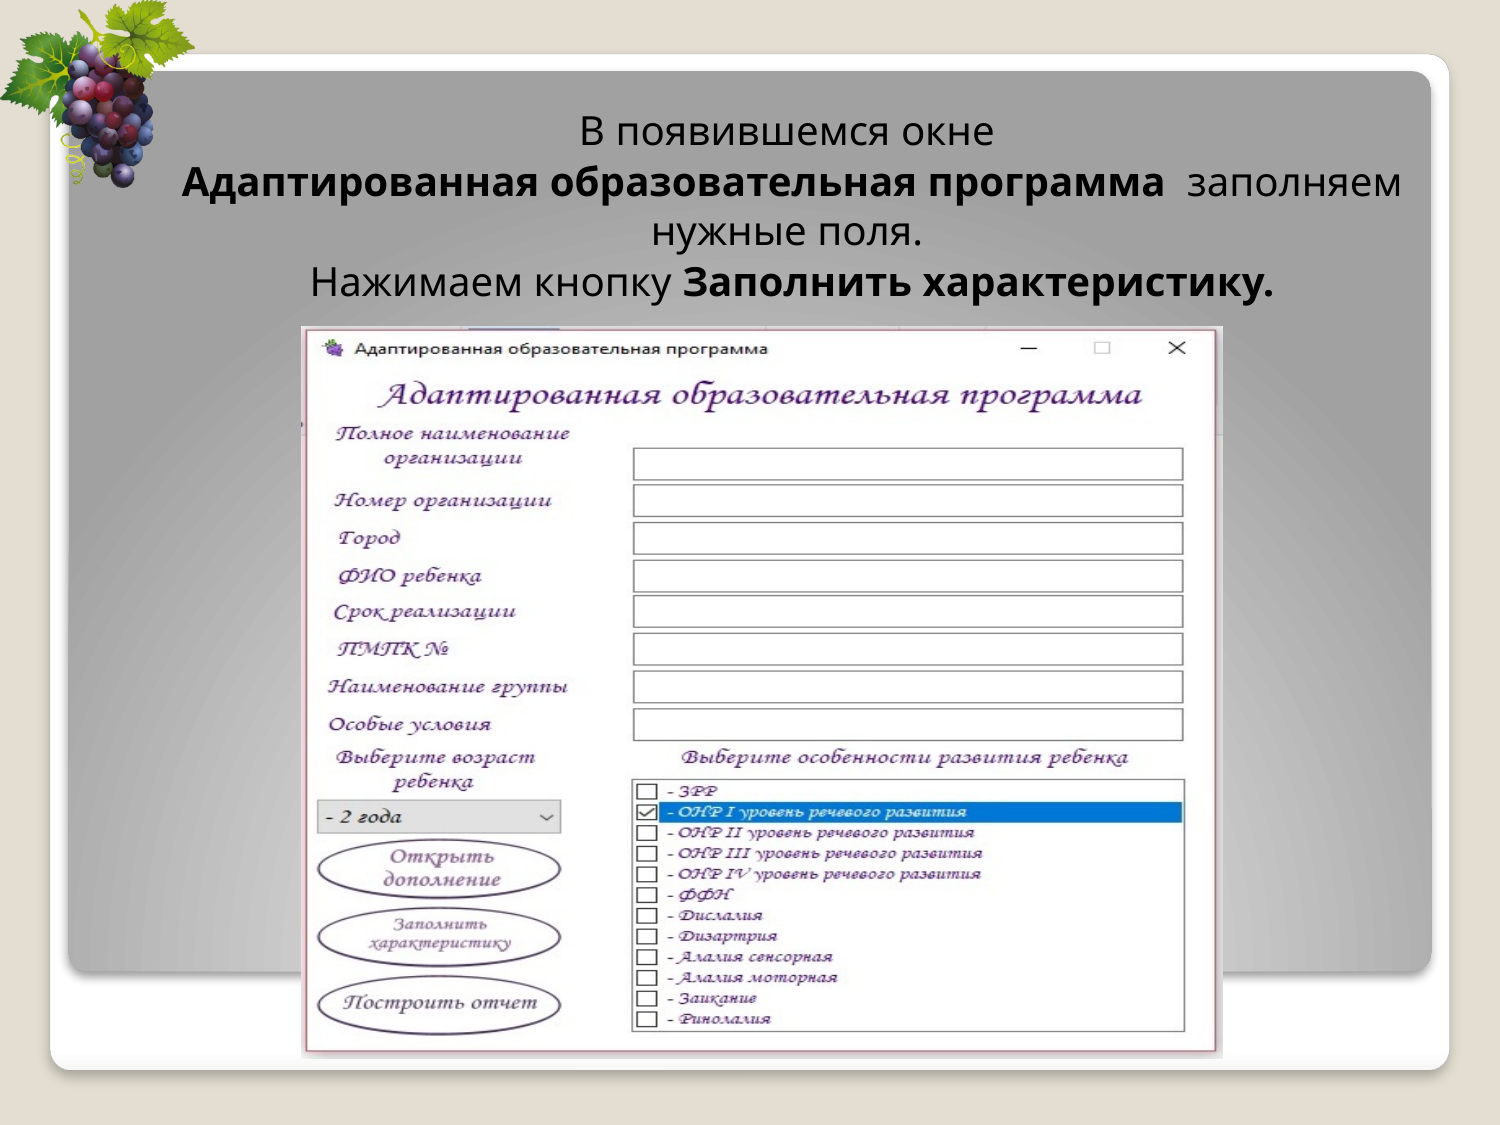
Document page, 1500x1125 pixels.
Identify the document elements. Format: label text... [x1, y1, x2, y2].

list В появившемся окне Адаптированная образовательная программа заполняем нужные поля. Нажимаем кнопку Заполнить характеристику. [135, 90, 1424, 315]
picture [0, 0, 195, 188]
picture [300, 326, 1223, 1059]
list [64, 279, 1424, 930]
